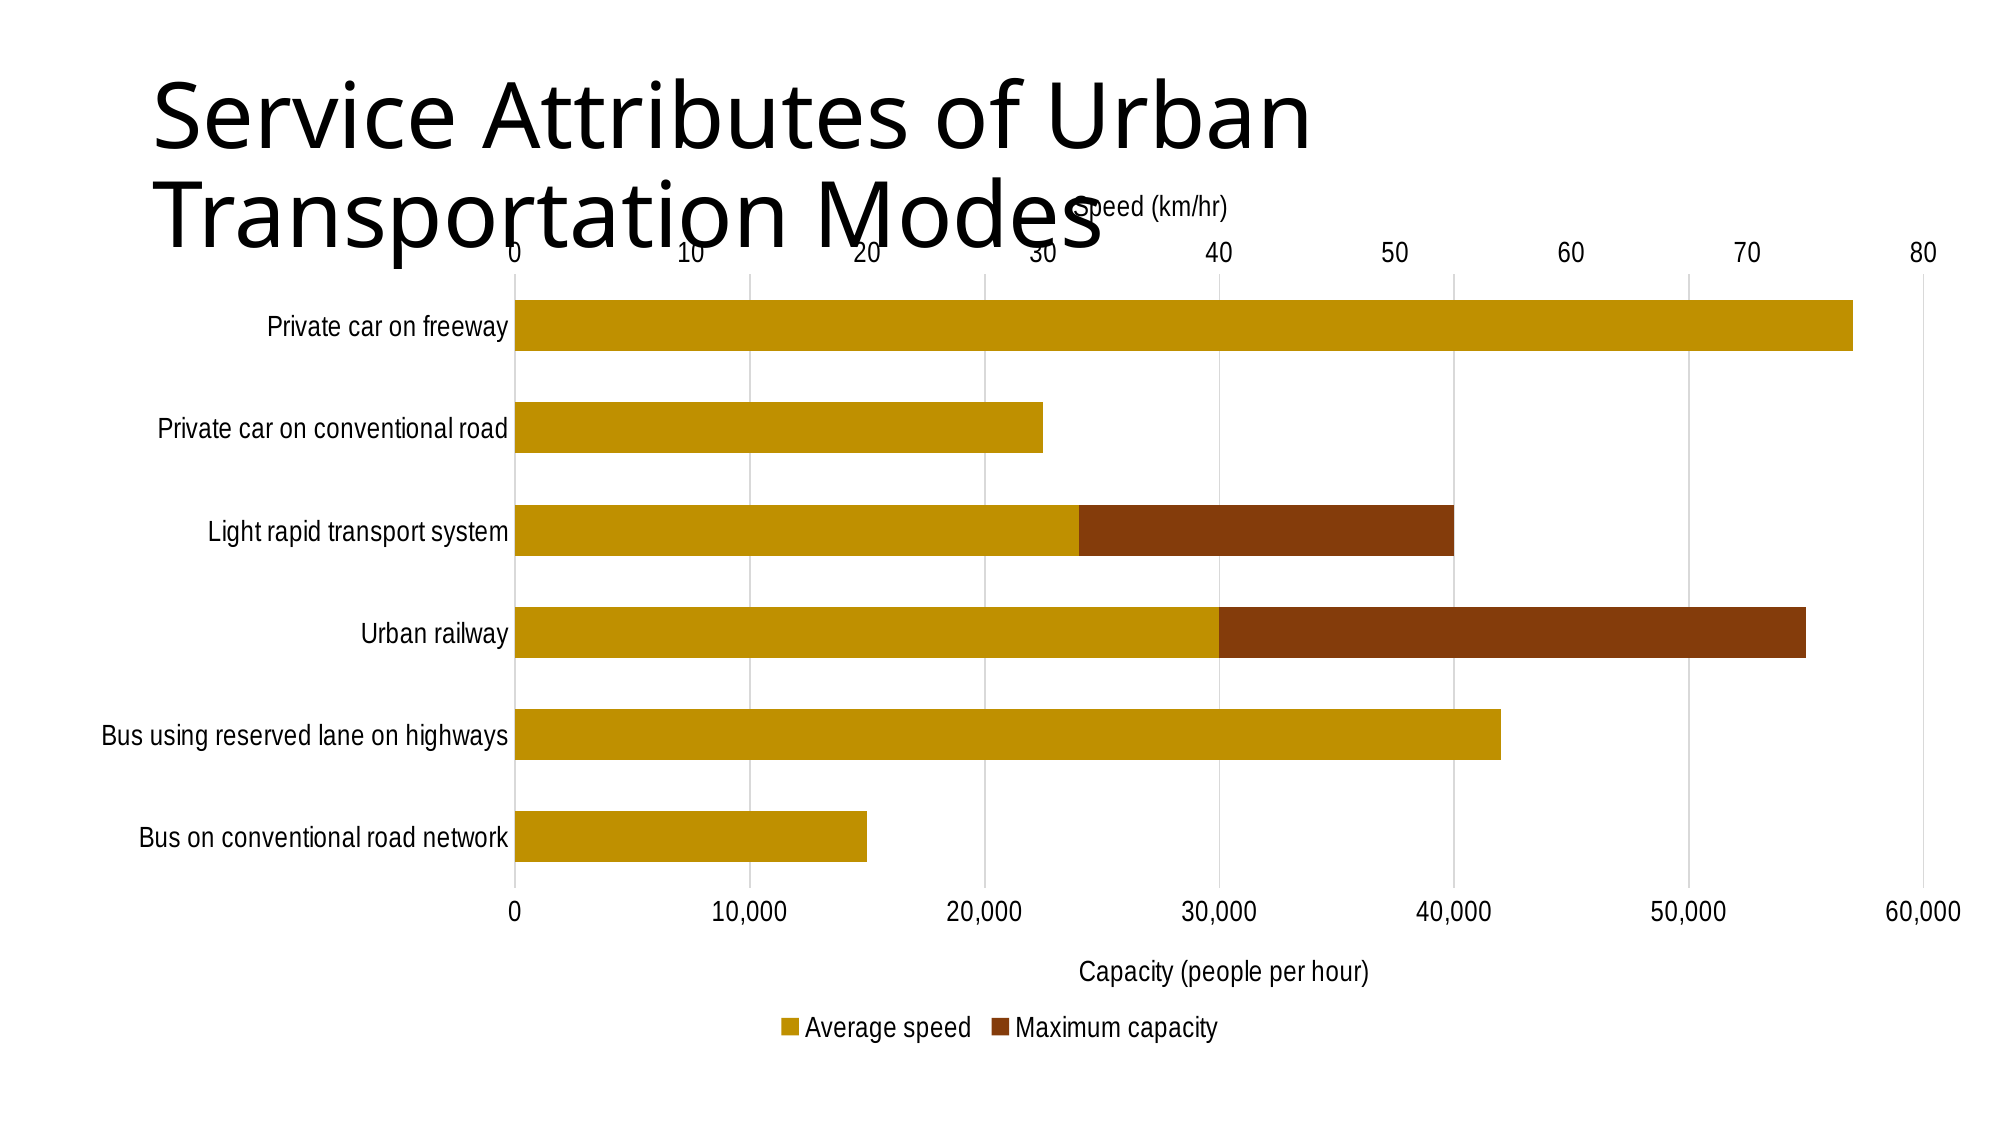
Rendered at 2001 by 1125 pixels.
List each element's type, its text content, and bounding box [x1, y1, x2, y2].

title Service Attributes of Urban Transportation Modes [137, 59, 1863, 179]
chart [25, 179, 1975, 1050]
